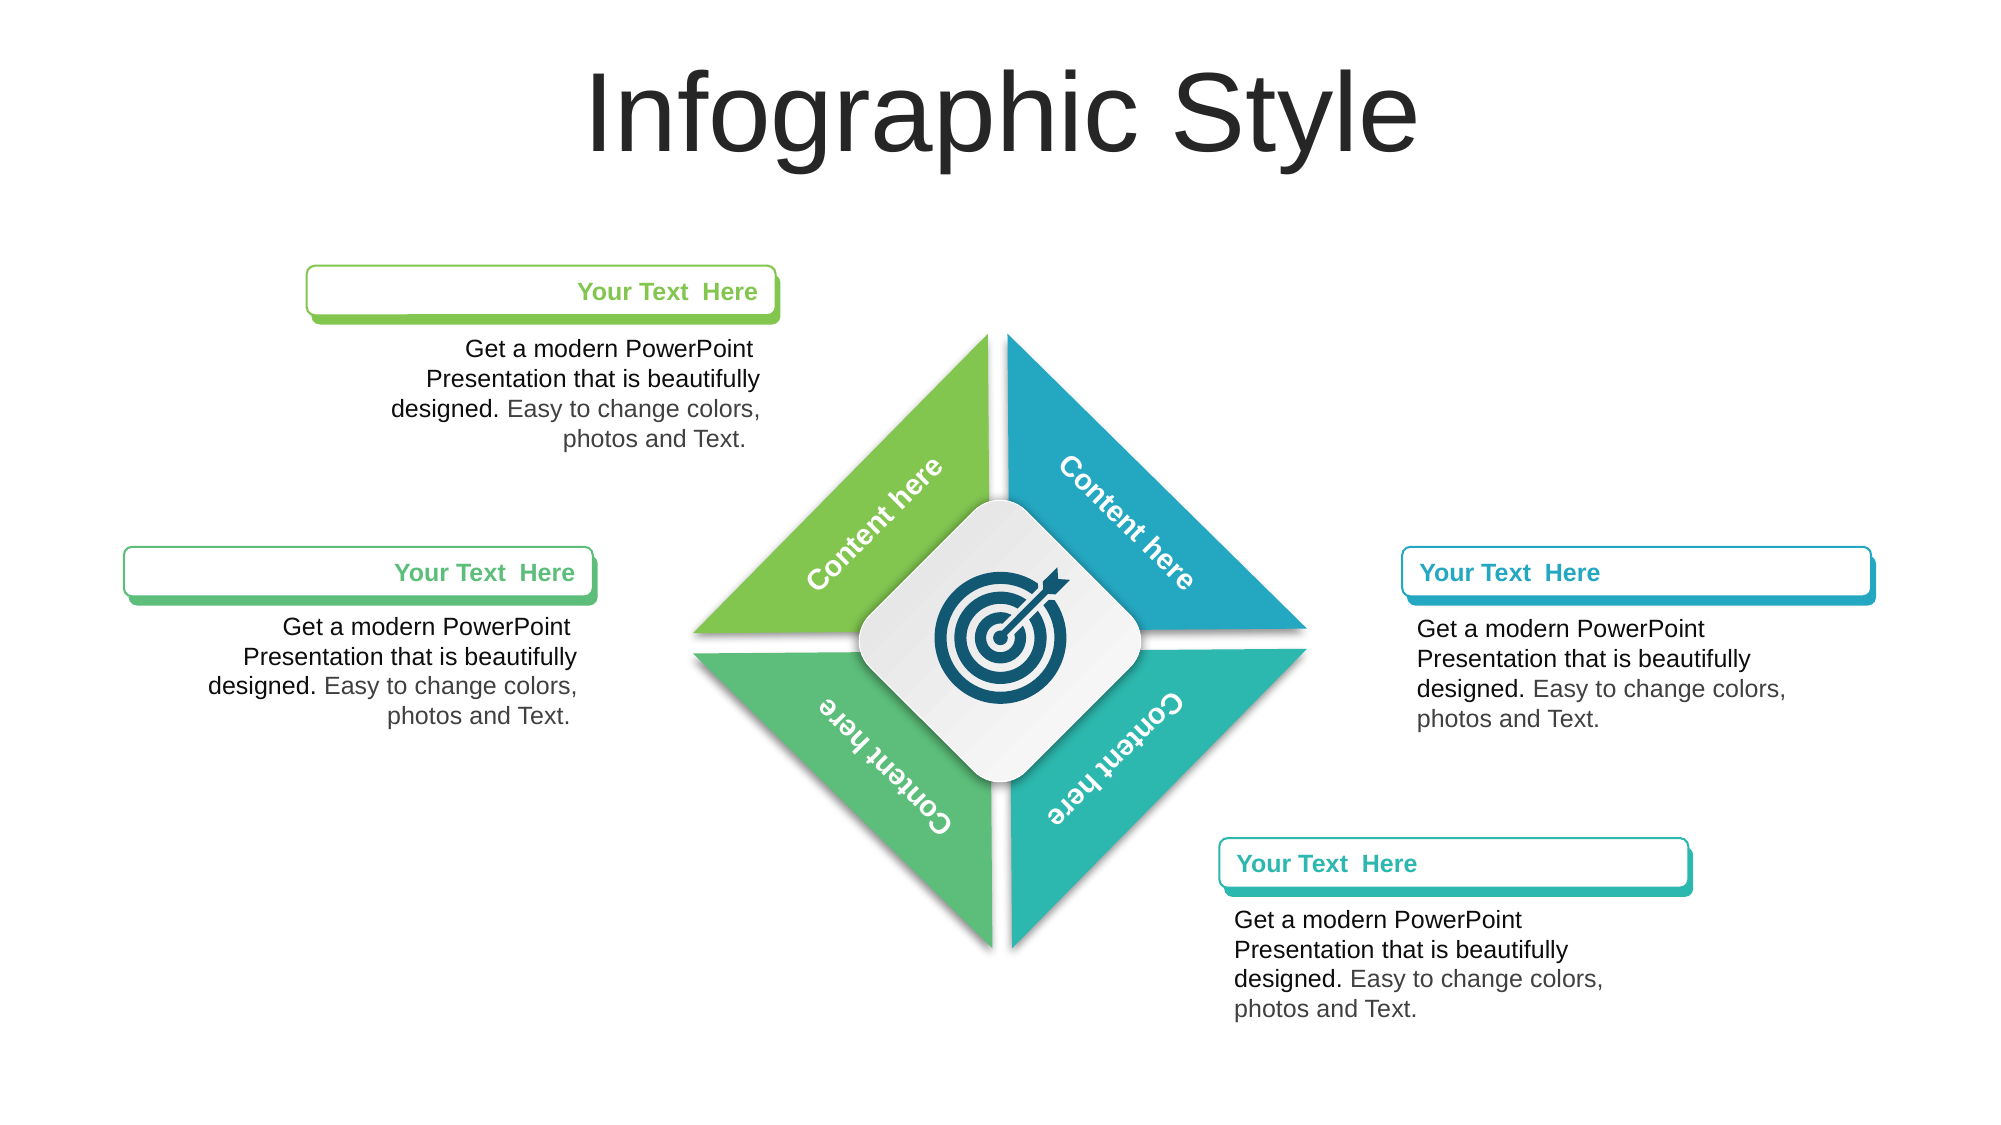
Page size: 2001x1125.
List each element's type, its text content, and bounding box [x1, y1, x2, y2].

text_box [1402, 546, 1877, 742]
list Infographic Style [53, 55, 1952, 175]
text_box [123, 546, 598, 739]
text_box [306, 265, 1694, 1033]
